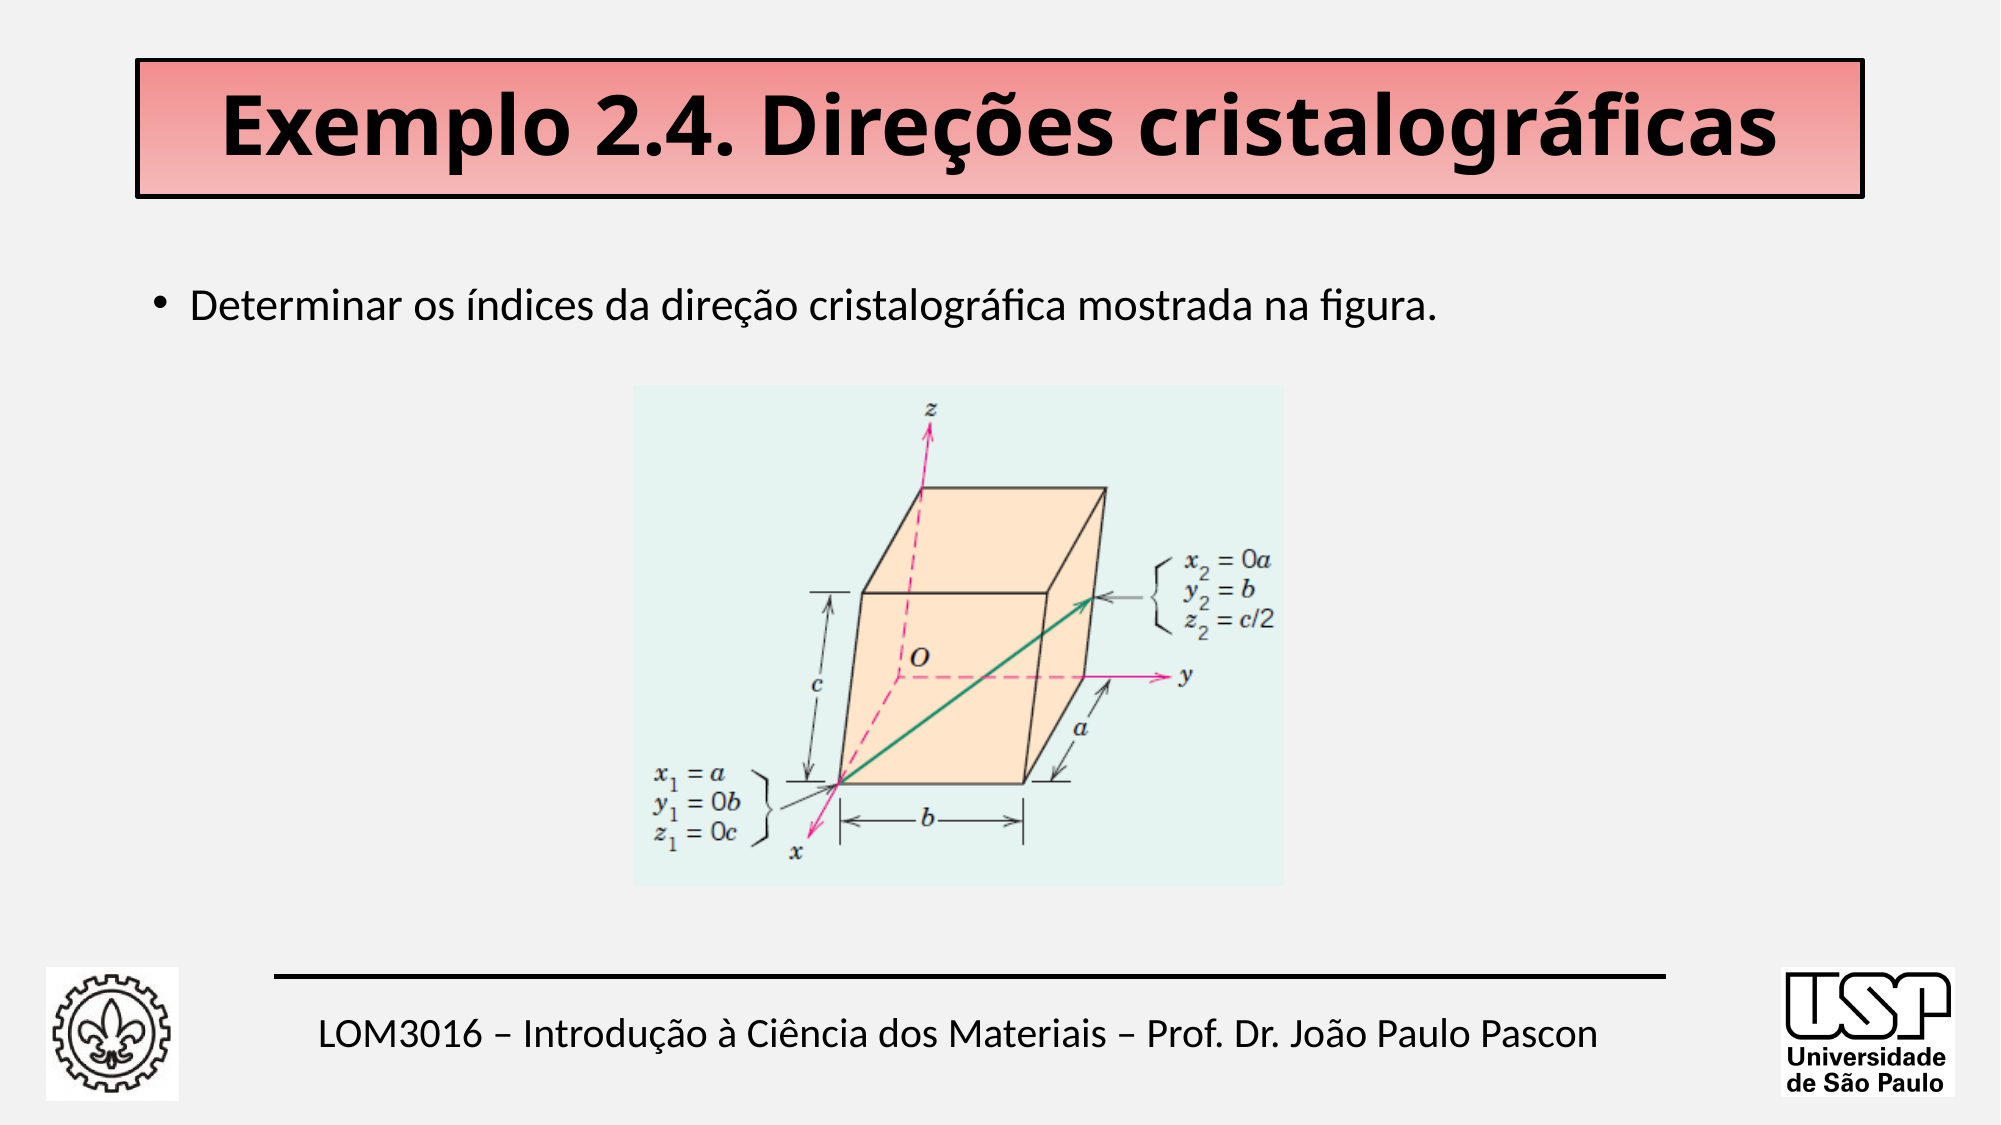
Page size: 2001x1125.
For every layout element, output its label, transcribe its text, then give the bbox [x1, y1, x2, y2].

text_box LOM3016 – Introdução à Ciência dos Materiais – Prof. Dr. João Paulo Pascon [202, 998, 1716, 1064]
title Exemplo 2.4. Direções cristalográficas [137, 59, 1863, 197]
picture [45, 967, 179, 1101]
list Determinar os índices da direção cristalográfica mostrada na figura. [137, 239, 1863, 944]
picture [633, 385, 1284, 886]
picture [1781, 967, 1955, 1097]
